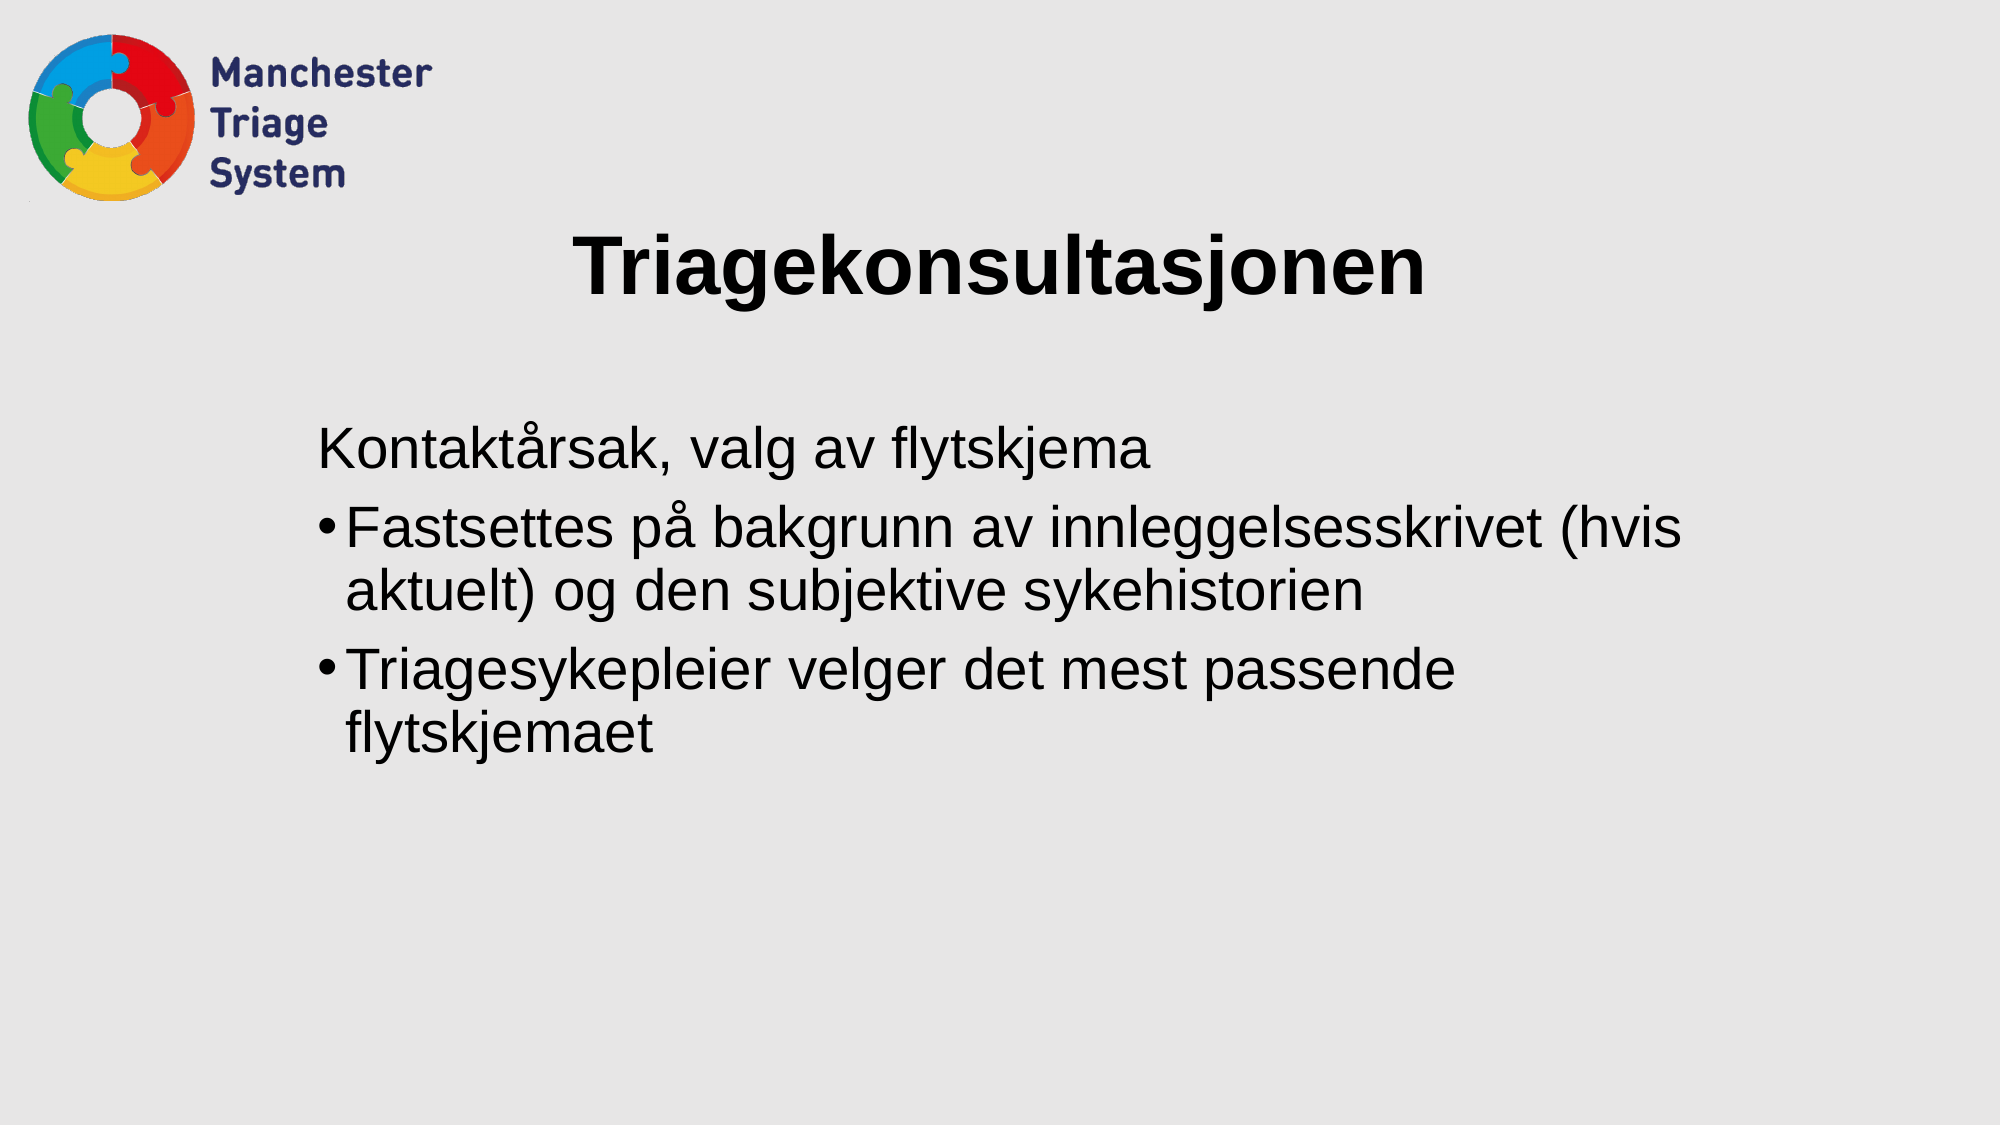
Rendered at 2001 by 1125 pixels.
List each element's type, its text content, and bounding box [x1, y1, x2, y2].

title Triagekonsultasjonen [353, 113, 1647, 411]
list Kontaktårsak, valg av flytskjema Fastsettes på bakgrunn av innleggelsesskrivet (hvis aktuelt) og den subjektive sykehistorien Triagesykepleier velger det mest passende flytskjemaet [302, 411, 1720, 990]
picture [0, 0, 451, 235]
